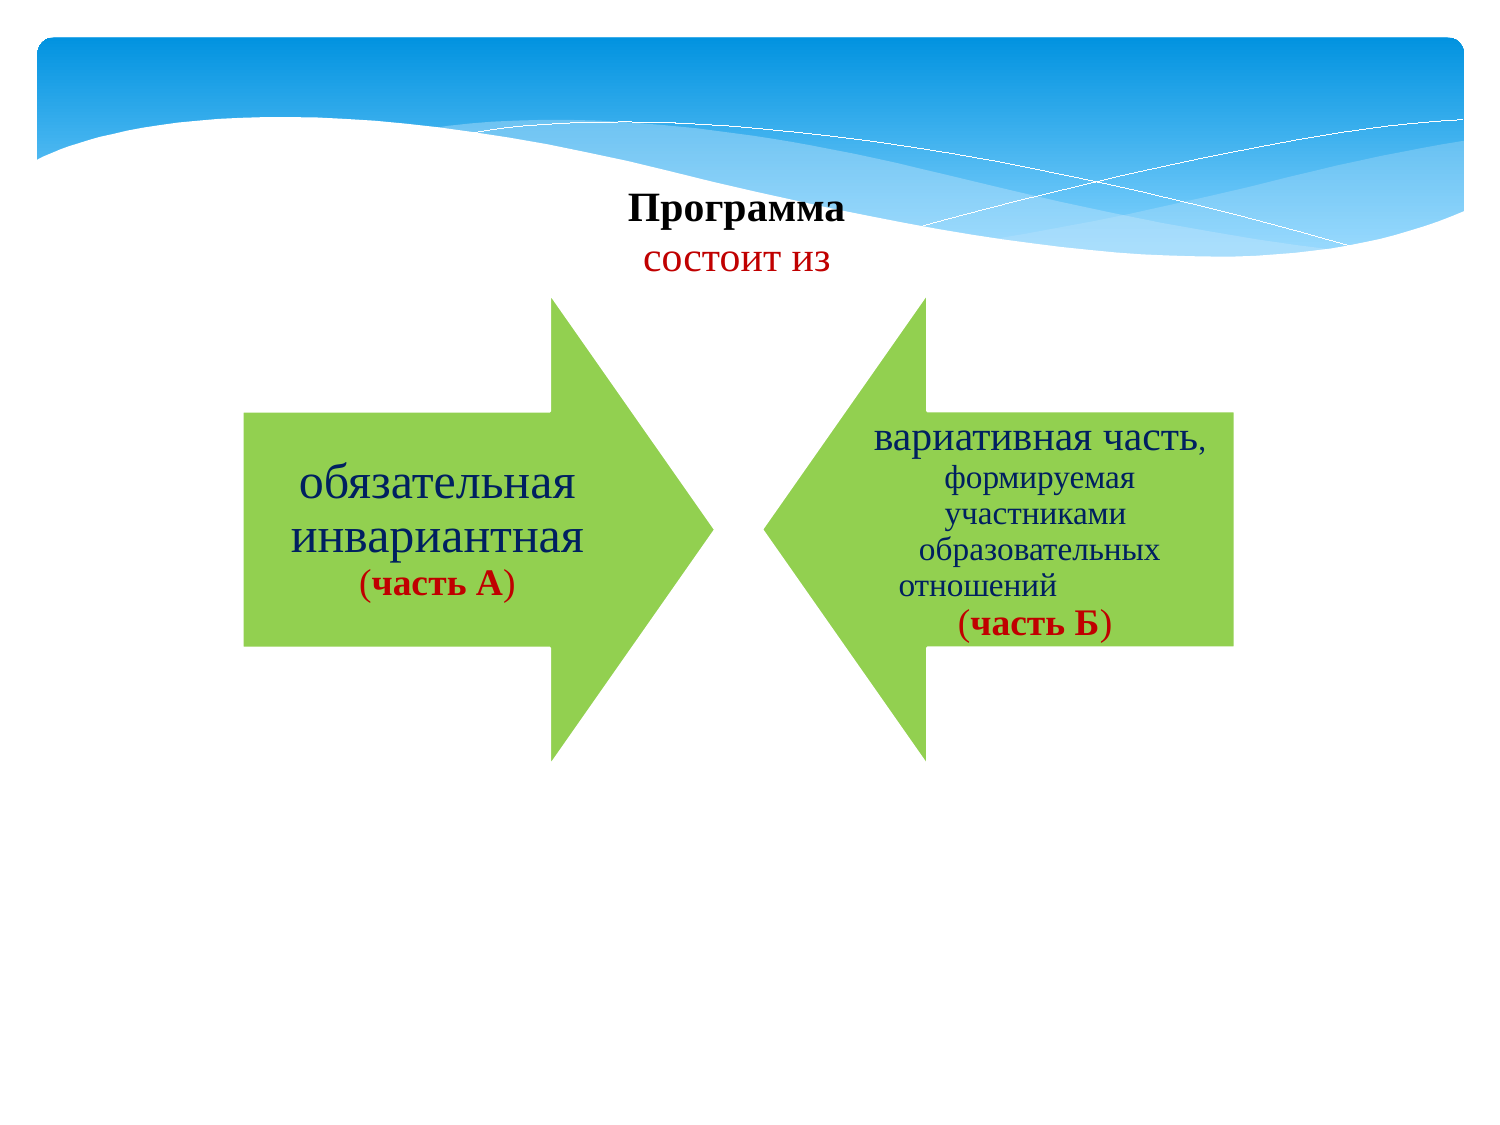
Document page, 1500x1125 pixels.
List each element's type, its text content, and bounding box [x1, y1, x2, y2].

text_box Программа состоит из [613, 172, 872, 288]
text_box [241, 292, 1243, 767]
